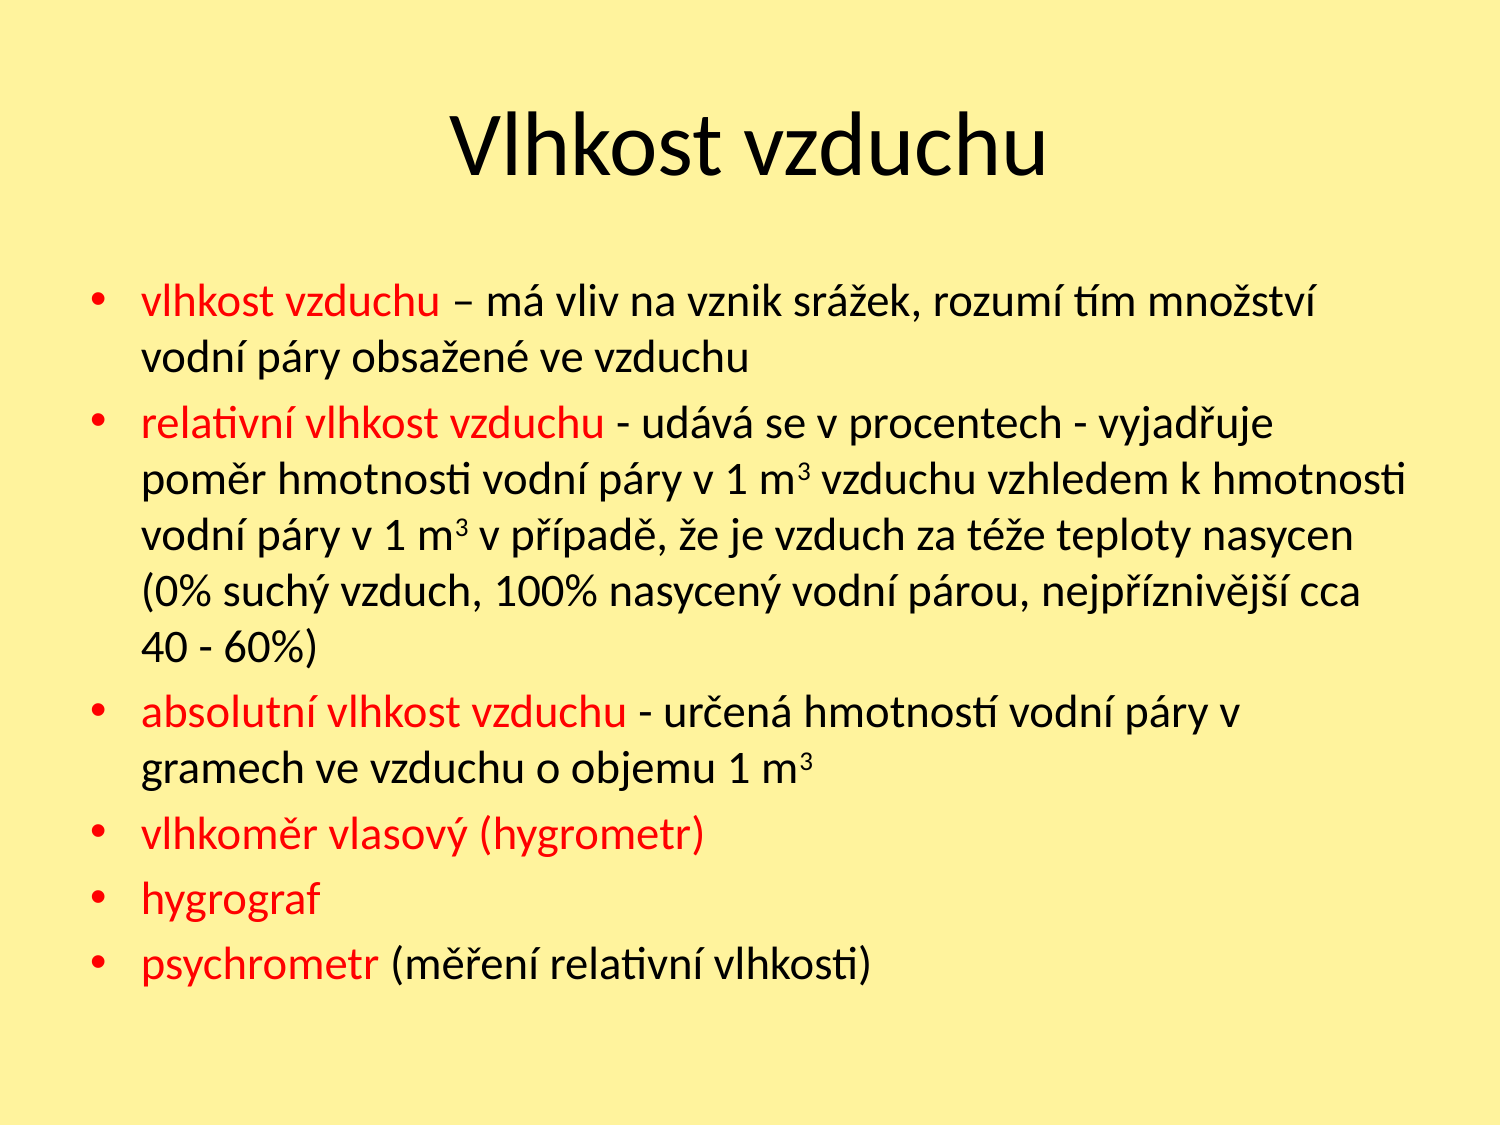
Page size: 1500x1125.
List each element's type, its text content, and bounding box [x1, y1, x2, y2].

list vlhkost vzduchu – má vliv na vznik srážek, rozumí tím množství vodní páry obsažené ve vzduchu relativní vlhkost vzduchu - udává se v procentech - vyjadřuje poměr hmotnosti vodní páry v 1 m3 vzduchu vzhledem k hmotnosti vodní páry v 1 m3 v případě, že je vzduch za téže teploty nasycen (0% suchý vzduch, 100% nasycený vodní párou, nejpříznivější cca 40 - 60%) absolutní vlhkost vzduchu - určená hmotností vodní páry v gramech ve vzduchu o objemu 1 m3 vlhkoměr vlasový (hygrometr) hygrograf psychrometr (měření relativní vlhkosti) [75, 262, 1425, 1005]
title Vlhkost vzduchu [75, 45, 1425, 233]
